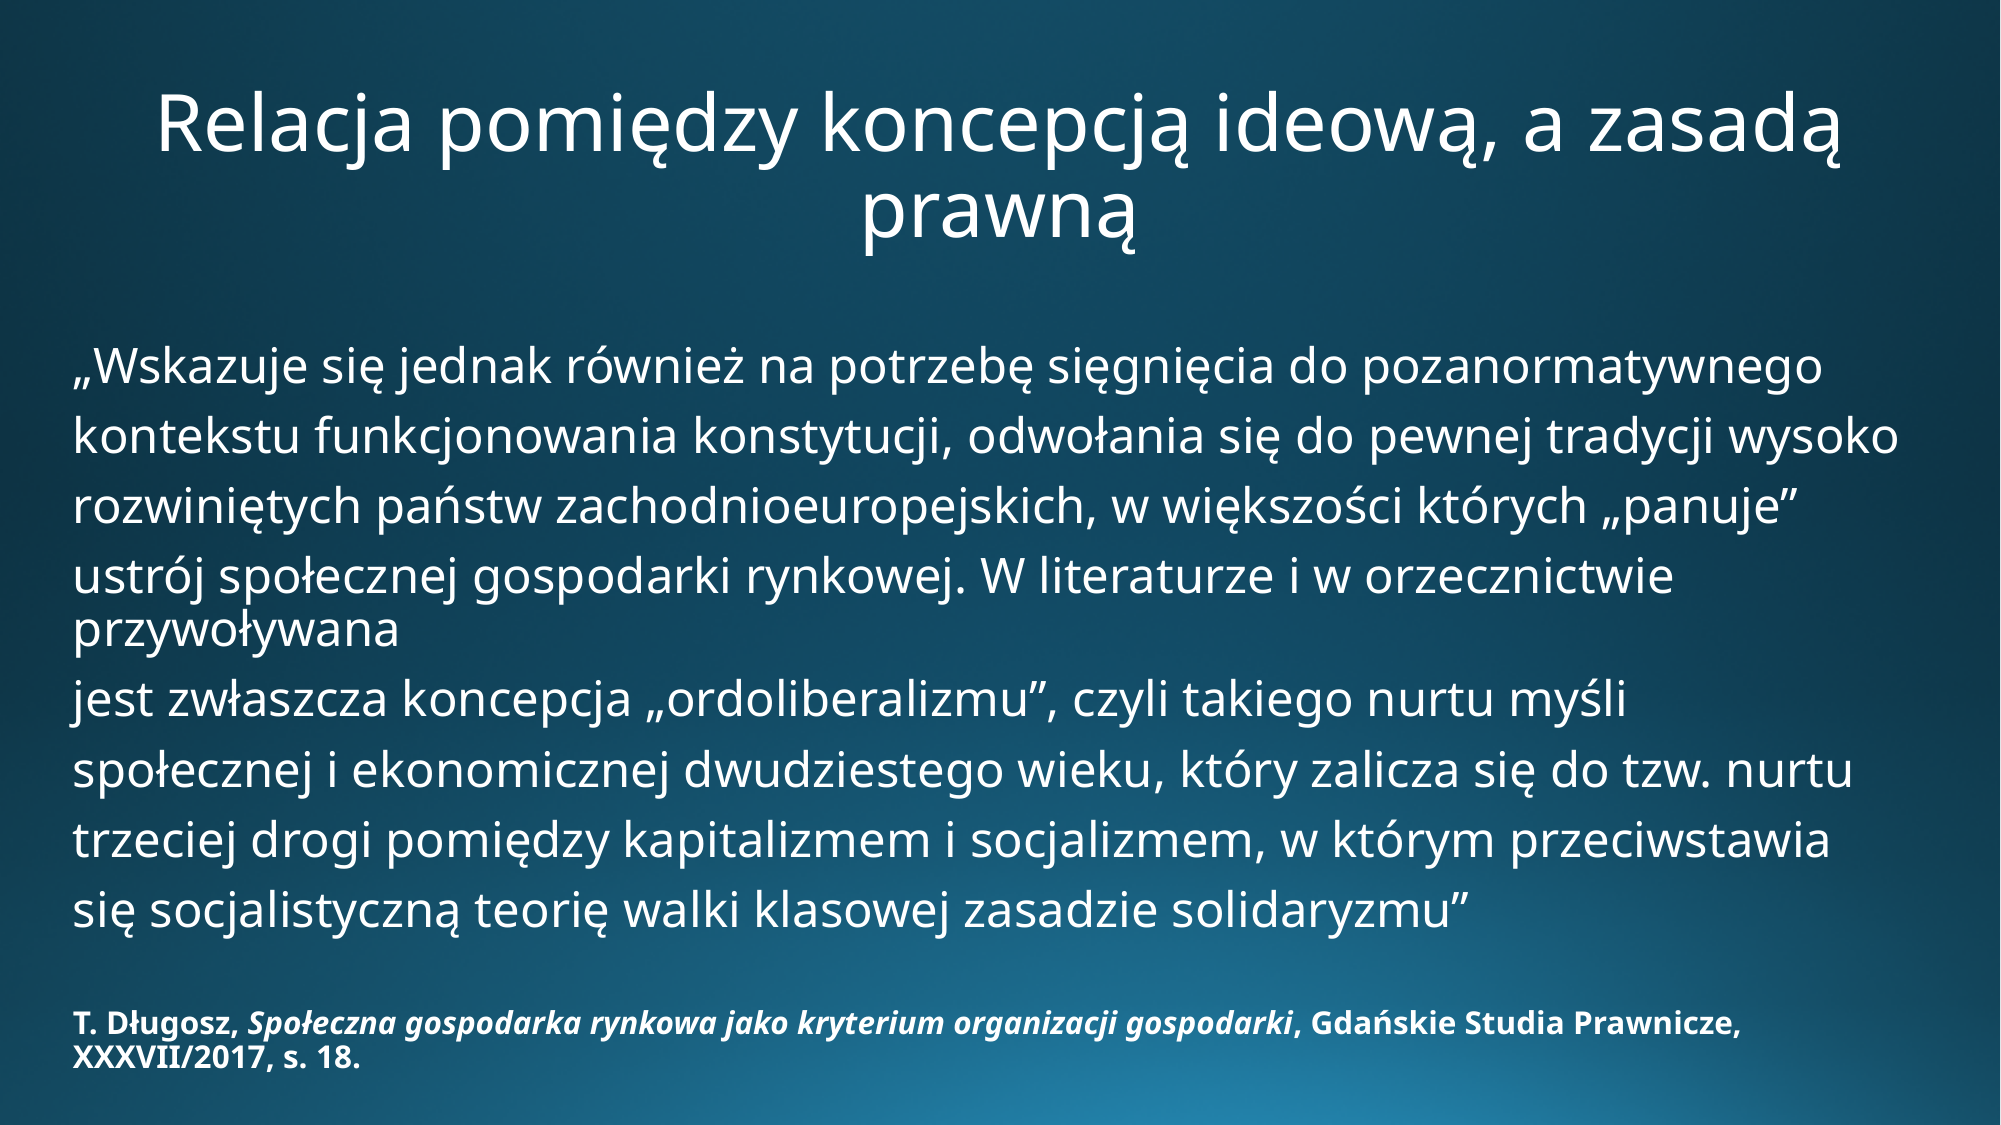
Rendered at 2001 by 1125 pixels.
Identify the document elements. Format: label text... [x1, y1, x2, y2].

title Relacja pomiędzy koncepcją ideową, a zasadą prawną [137, 59, 1863, 278]
picture [0, 0, 2001, 1125]
list „Wskazuje się jednak również na potrzebę sięgnięcia do pozanormatywnego kontekstu funkcjonowania konstytucji, odwołania się do pewnej tradycji wysoko rozwiniętych państw zachodnioeuropejskich, w większości których „panuje” ustrój społecznej gospodarki rynkowej. W literaturze i w orzecznictwie przywoływana jest zwłaszcza koncepcja „ordoliberalizmu”, czyli takiego nurtu myśli społecznej i ekonomicznej dwudziestego wieku, który zalicza się do tzw. nurtu trzeciej drogi pomiędzy kapitalizmem i socjalizmem, w którym przeciwstawia się socjalistyczną teorię walki klasowej zasadzie solidaryzmu” T. Długosz, Społeczna gospodarka rynkowa jako kryterium organizacji gospodarki, Gdańskie Studia Prawnicze, XXXVII/2017, s. 18. [57, 333, 1932, 1107]
